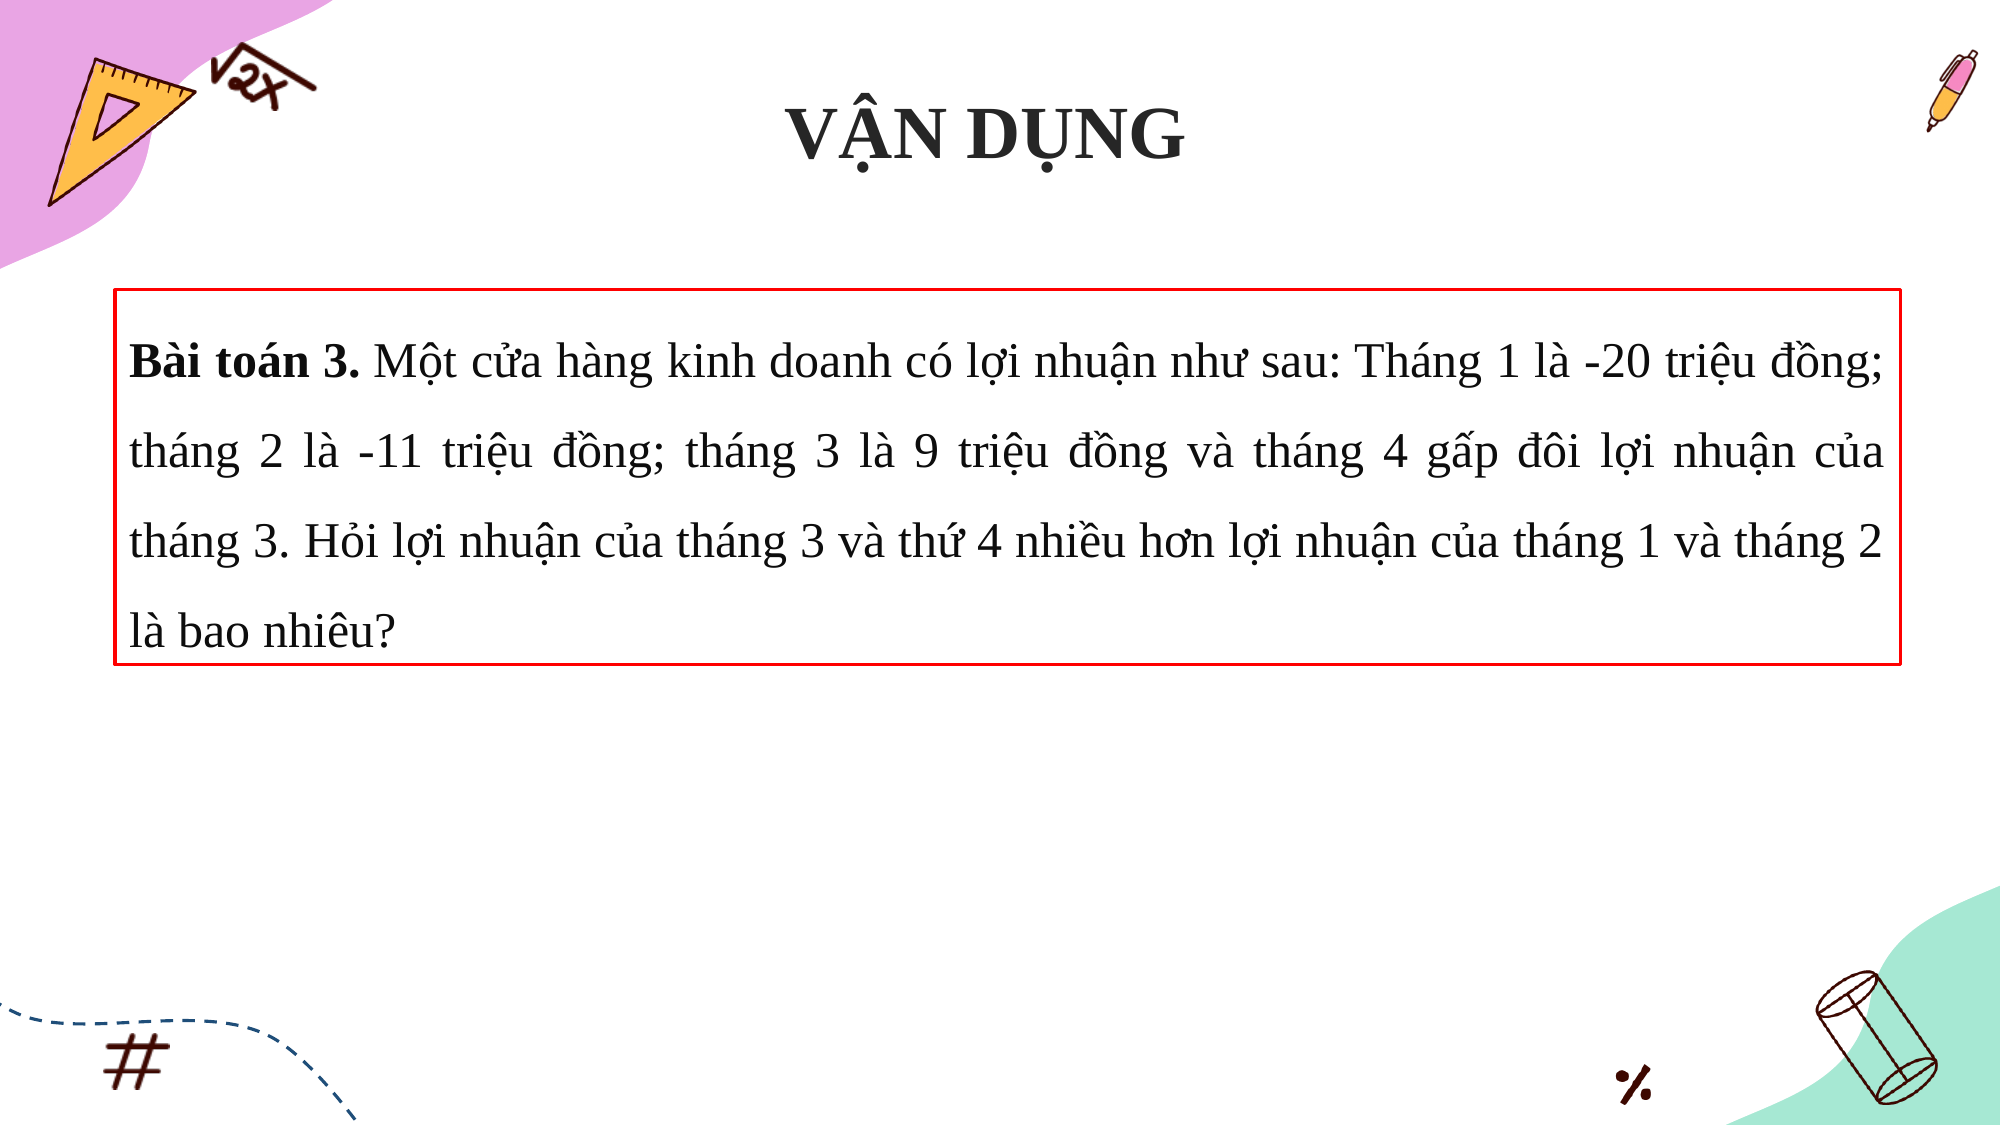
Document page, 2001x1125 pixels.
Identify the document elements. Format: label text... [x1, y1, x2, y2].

text_box [0, 0, 337, 272]
text_box [0, 936, 360, 1125]
picture [1815, 970, 1938, 1106]
picture [47, 57, 197, 207]
text_box Bài toán 3. Một cửa hàng kinh doanh có lợi nhuận như sau: Tháng 1 là -20 triệu đồng; tháng 2 là -11 triệu đồng; tháng 3 là 9 triệu đồng và tháng 4 gấp đôi lợi nhuận của tháng 3. Hỏi lợi nhuận của tháng 3 và thứ 4 nhiều hơn lợi nhuận của tháng 1 và tháng 2 là bao nhiêu? [114, 289, 1901, 665]
picture [1615, 1064, 1651, 1106]
text_box [1720, 883, 2000, 1125]
picture [1905, 48, 1998, 132]
picture [103, 1033, 170, 1090]
text_box VẬN DỤNG [169, 31, 1803, 182]
picture [211, 42, 318, 111]
